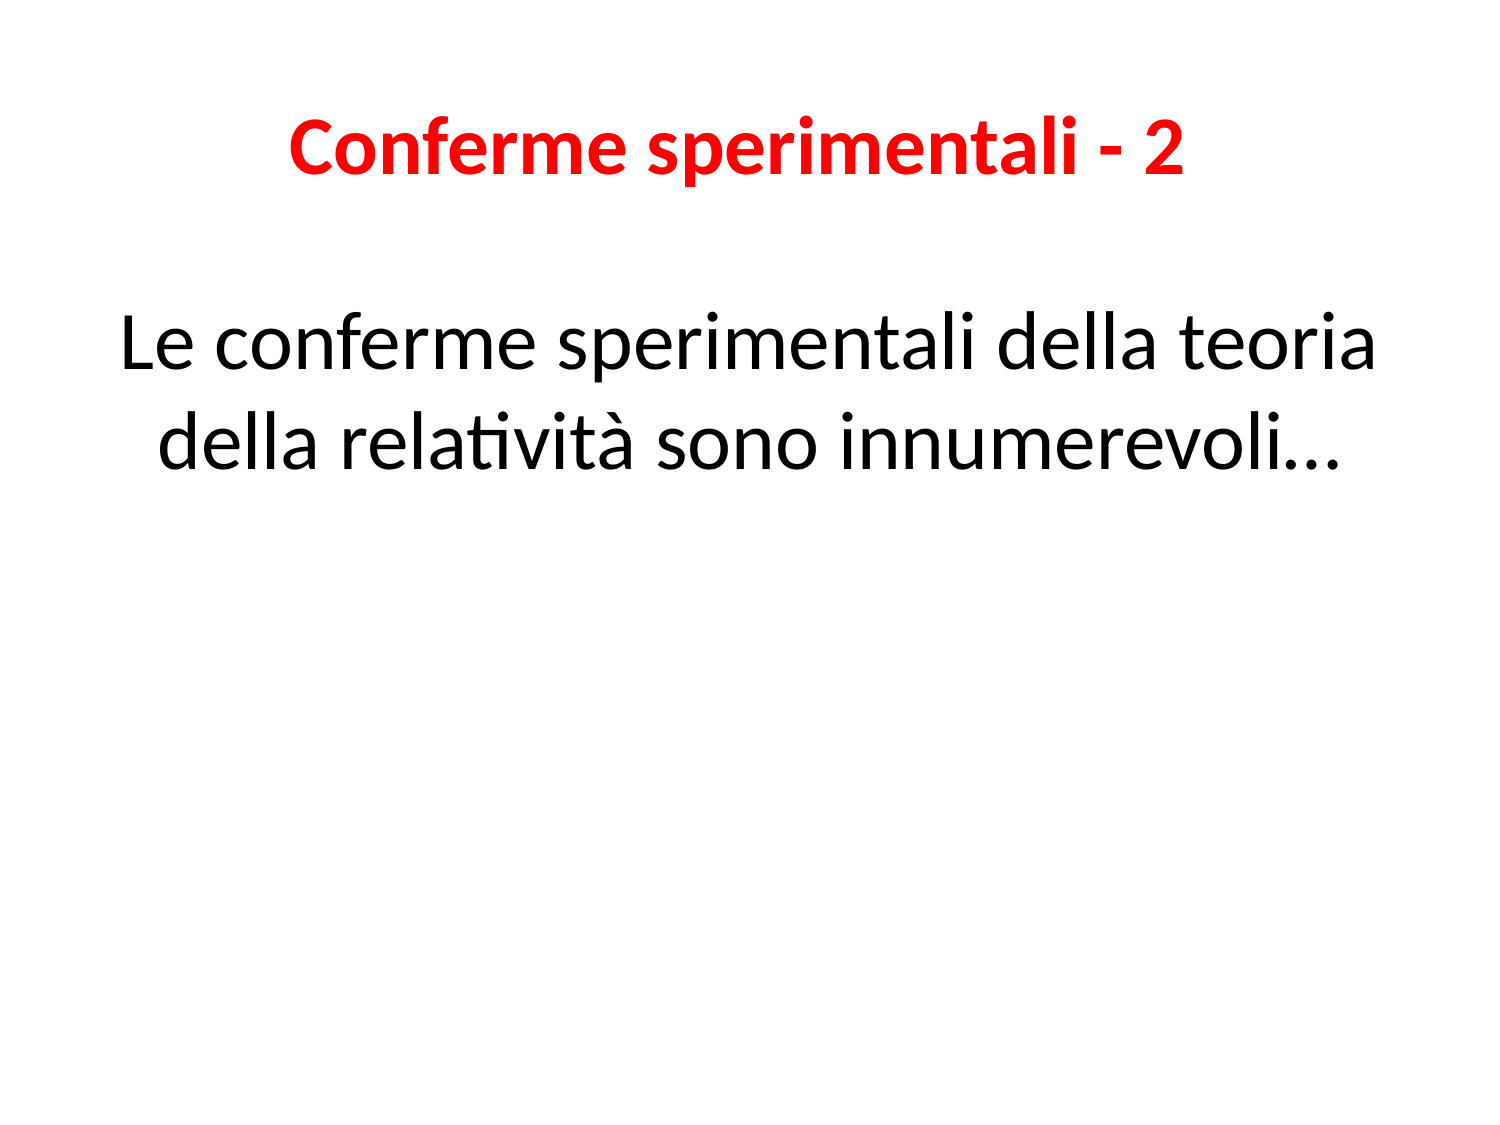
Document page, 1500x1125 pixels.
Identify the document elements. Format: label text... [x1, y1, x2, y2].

title Conferme sperimentali - 2 [100, 54, 1376, 228]
subtitle Le conferme sperimentali della teoria della relatività sono innumerevoli… [76, 278, 1424, 551]
